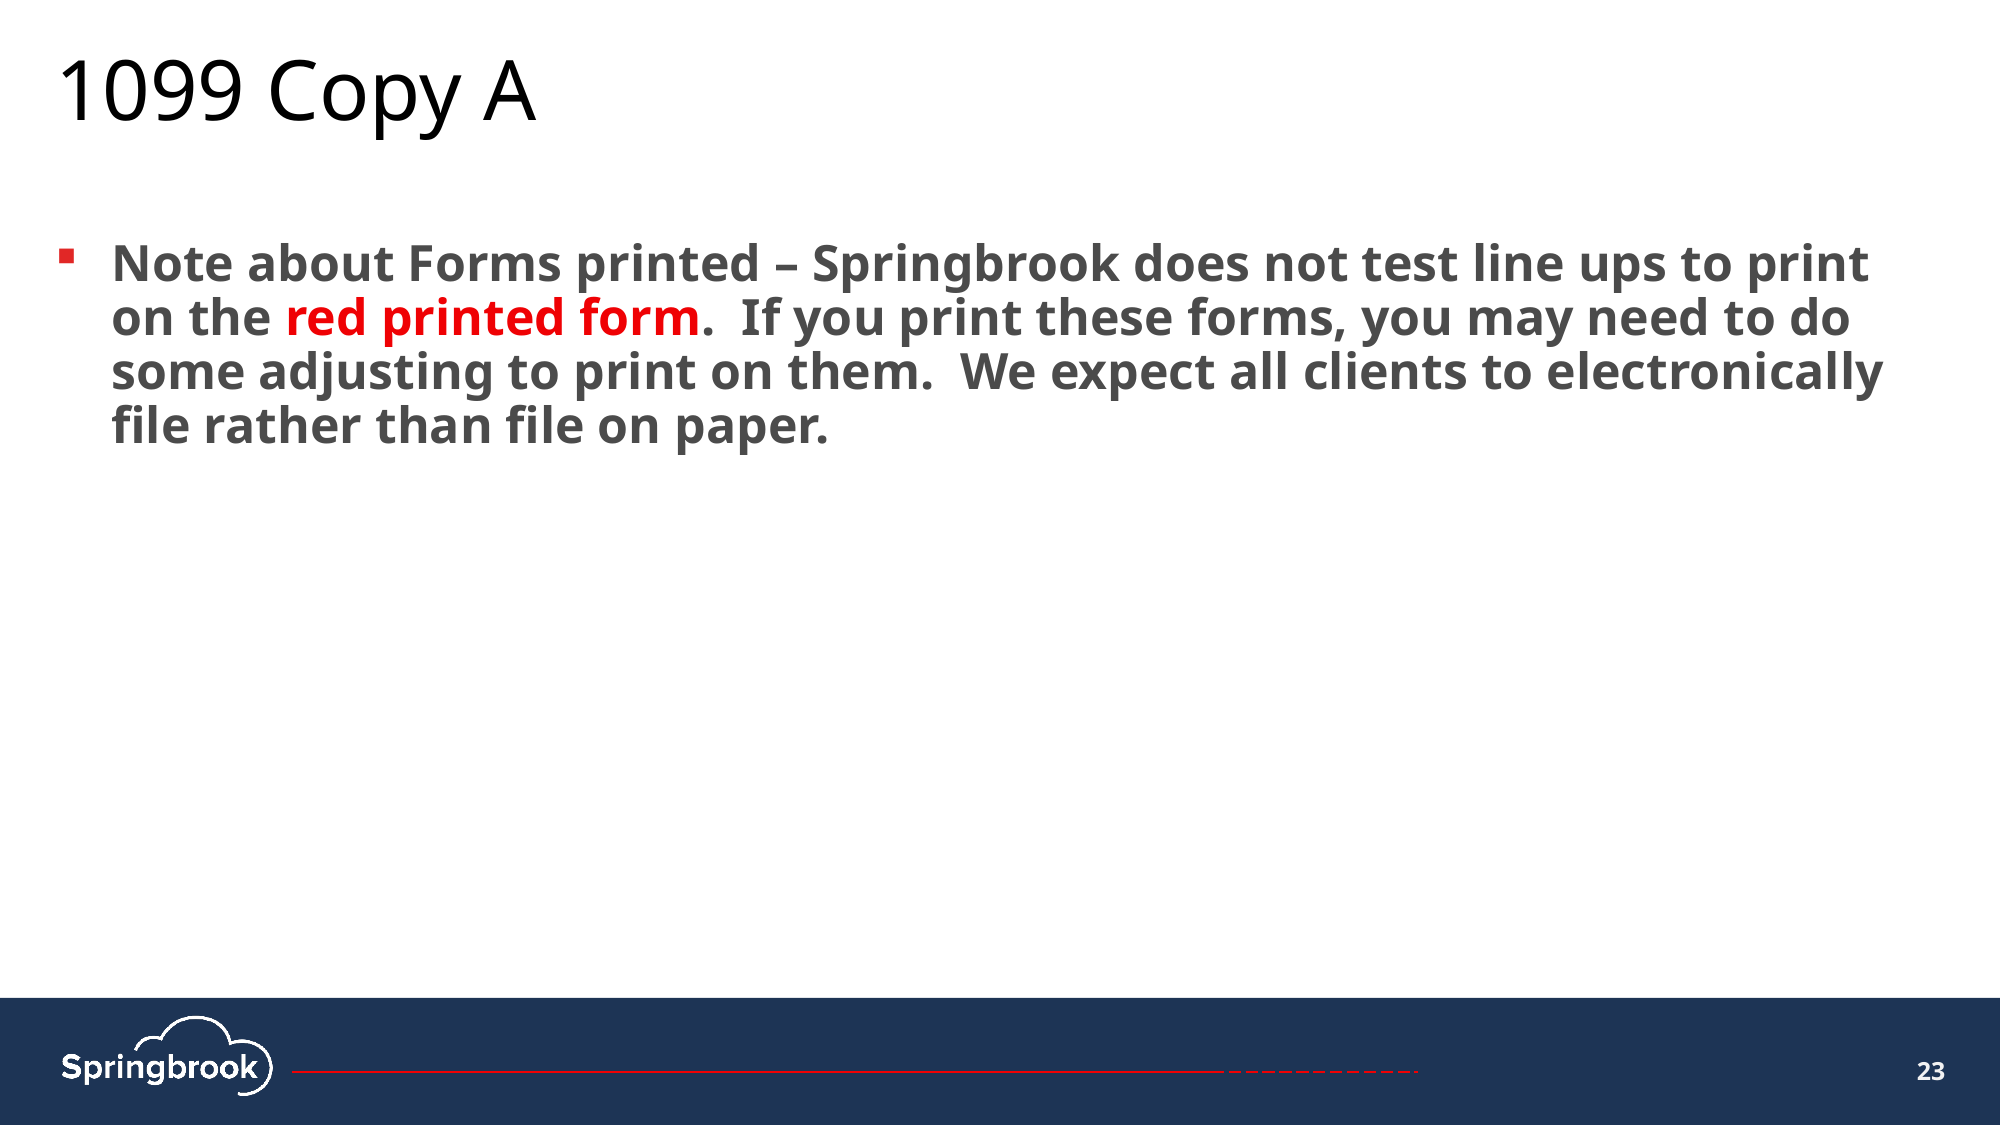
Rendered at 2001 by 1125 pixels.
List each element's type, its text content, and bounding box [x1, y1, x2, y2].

title 1099 Copy A [55, 48, 1944, 192]
list Note about Forms printed – Springbrook does not test line ups to print on the red printed form. If you print these forms, you may need to do some adjusting to print on them. We expect all clients to electronically file rather than file on paper. [55, 238, 1946, 346]
slide_number 23 [1880, 1042, 1946, 1103]
picture [0, 937, 362, 1125]
